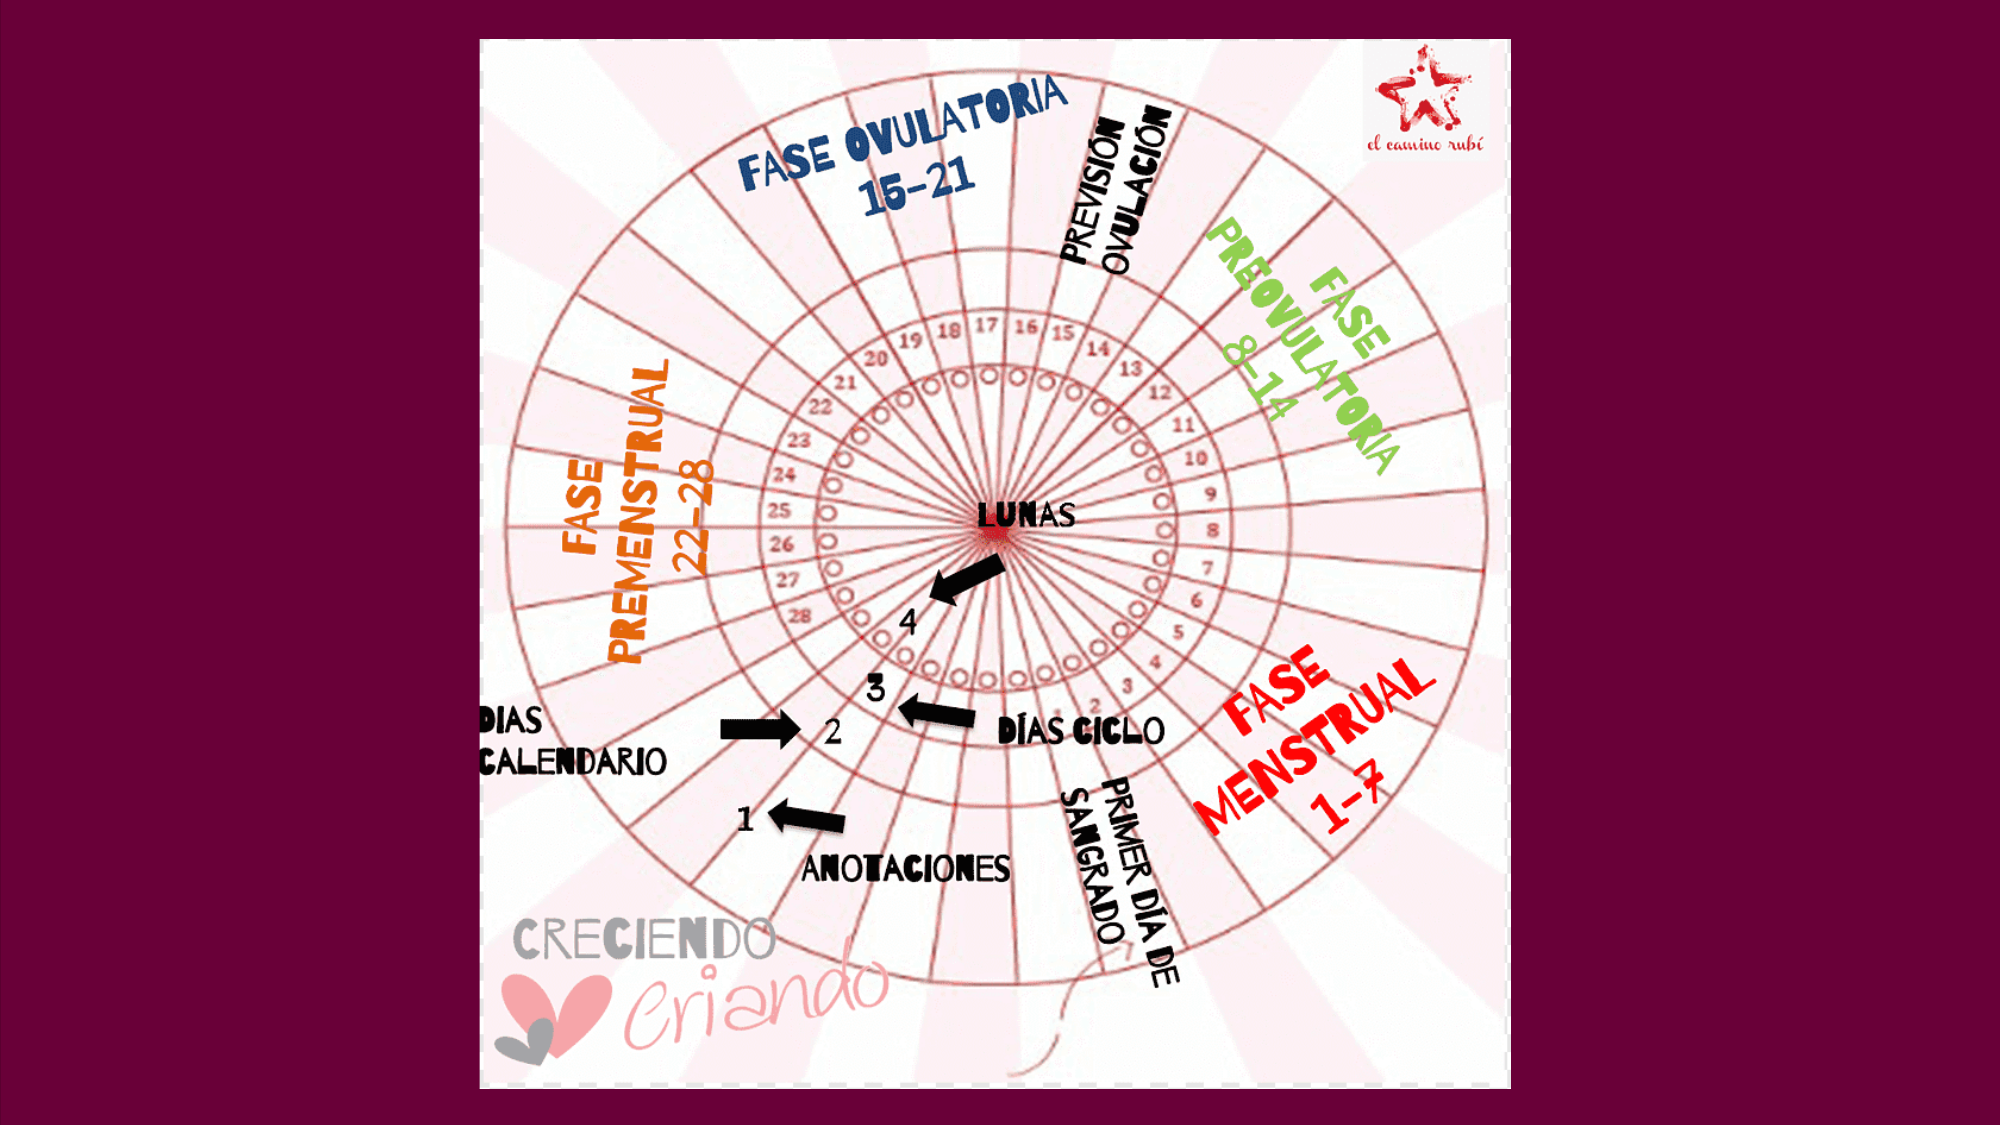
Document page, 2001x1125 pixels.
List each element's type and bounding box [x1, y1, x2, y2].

picture [479, 38, 1511, 1089]
